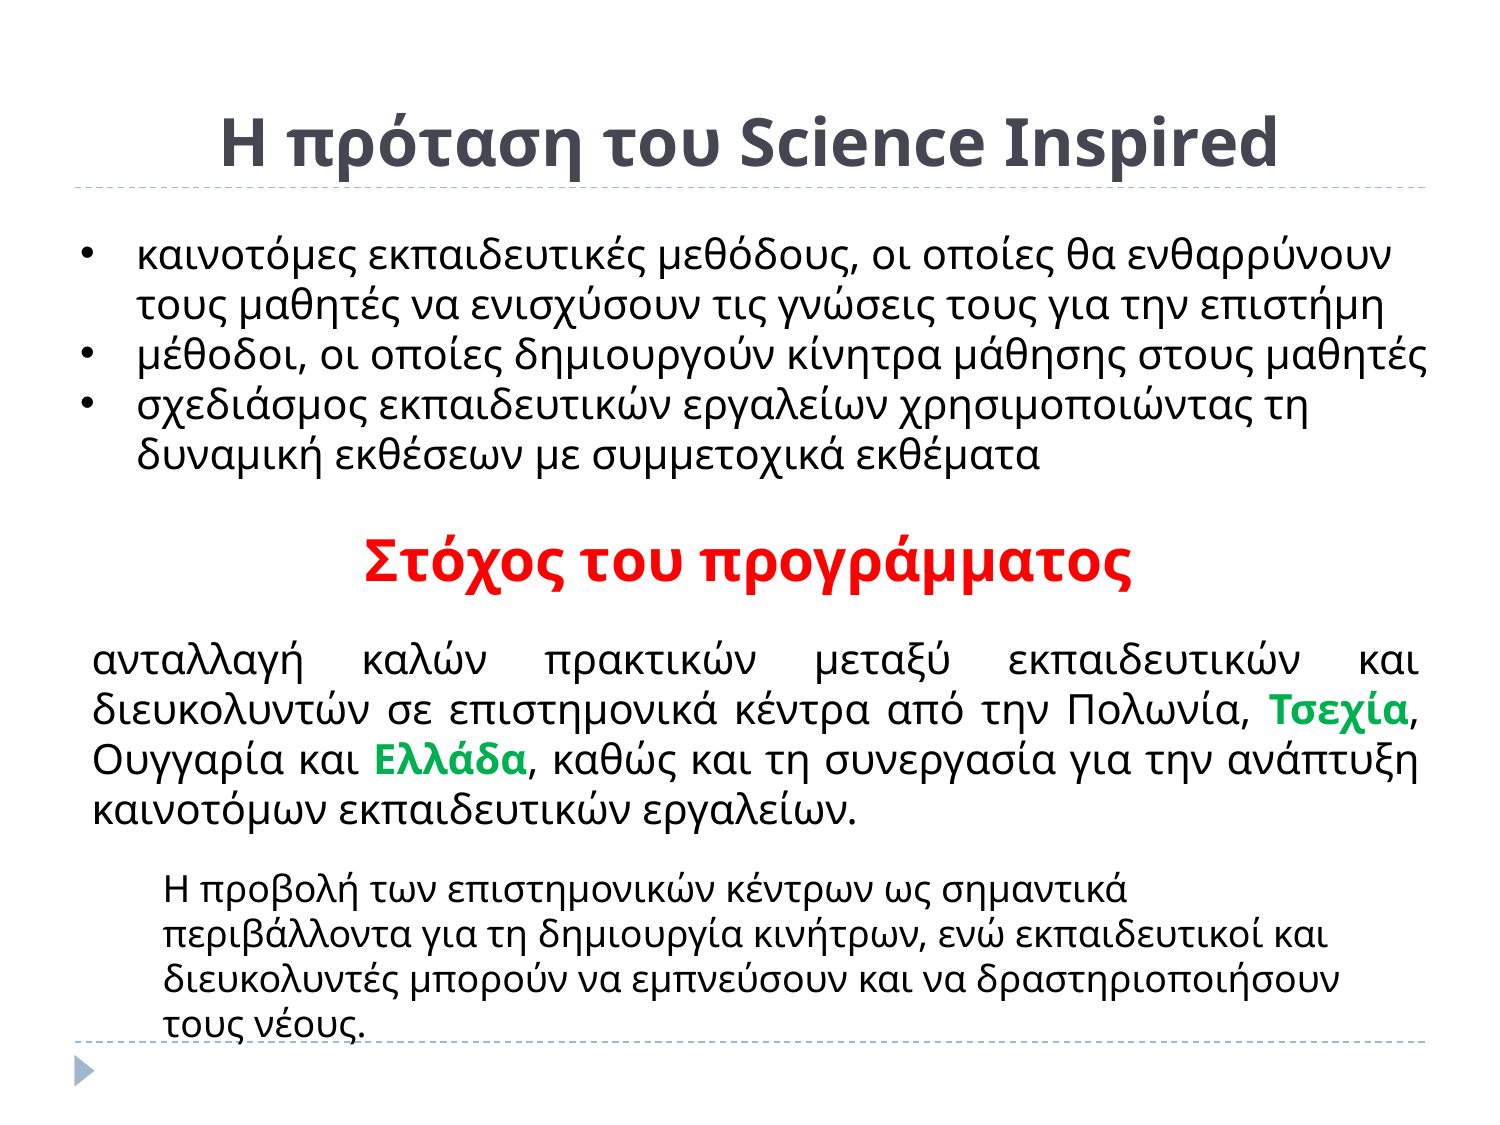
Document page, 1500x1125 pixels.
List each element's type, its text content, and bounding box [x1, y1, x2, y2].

text_box καινοτόμες εκπαιδευτικές μεθόδους, οι οποίες θα ενθαρρύνουν τους μαθητές να ενισχύσουν τις γνώσεις τους για την επιστήμη μέθοδοι, οι οποίες δημιουργούν κίνητρα μάθησης στους μαθητές σχεδιάσμος εκπαιδευτικών εργαλείων χρησιμοποιώντας τη δυναμική εκθέσεων με συμμετοχικά εκθέματα [64, 219, 1447, 485]
text_box Η προβολή των επιστημονικών κέντρων ως σημαντικά περιβάλλοντα για τη δημιουργία κινήτρων, ενώ εκπαιδευτικοί και διευκολυντές μπορούν να εμπνεύσουν και να δραστηριοποιήσουν τους νέους. [147, 857, 1400, 1053]
text_box Στόχος του προγράμματος ανταλλαγή καλών πρακτικών μεταξύ εκπαιδευτικών και διευκολυντών σε επιστημονικά κέντρα από την Πολωνία, Τσεχία, Ουγγαρία και Ελλάδα, καθώς και τη συνεργασία για την ανάπτυξη καινοτόμων εκπαιδευτικών εργαλείων. [76, 515, 1436, 841]
title Η πρόταση του Science Inspired [75, 37, 1425, 188]
